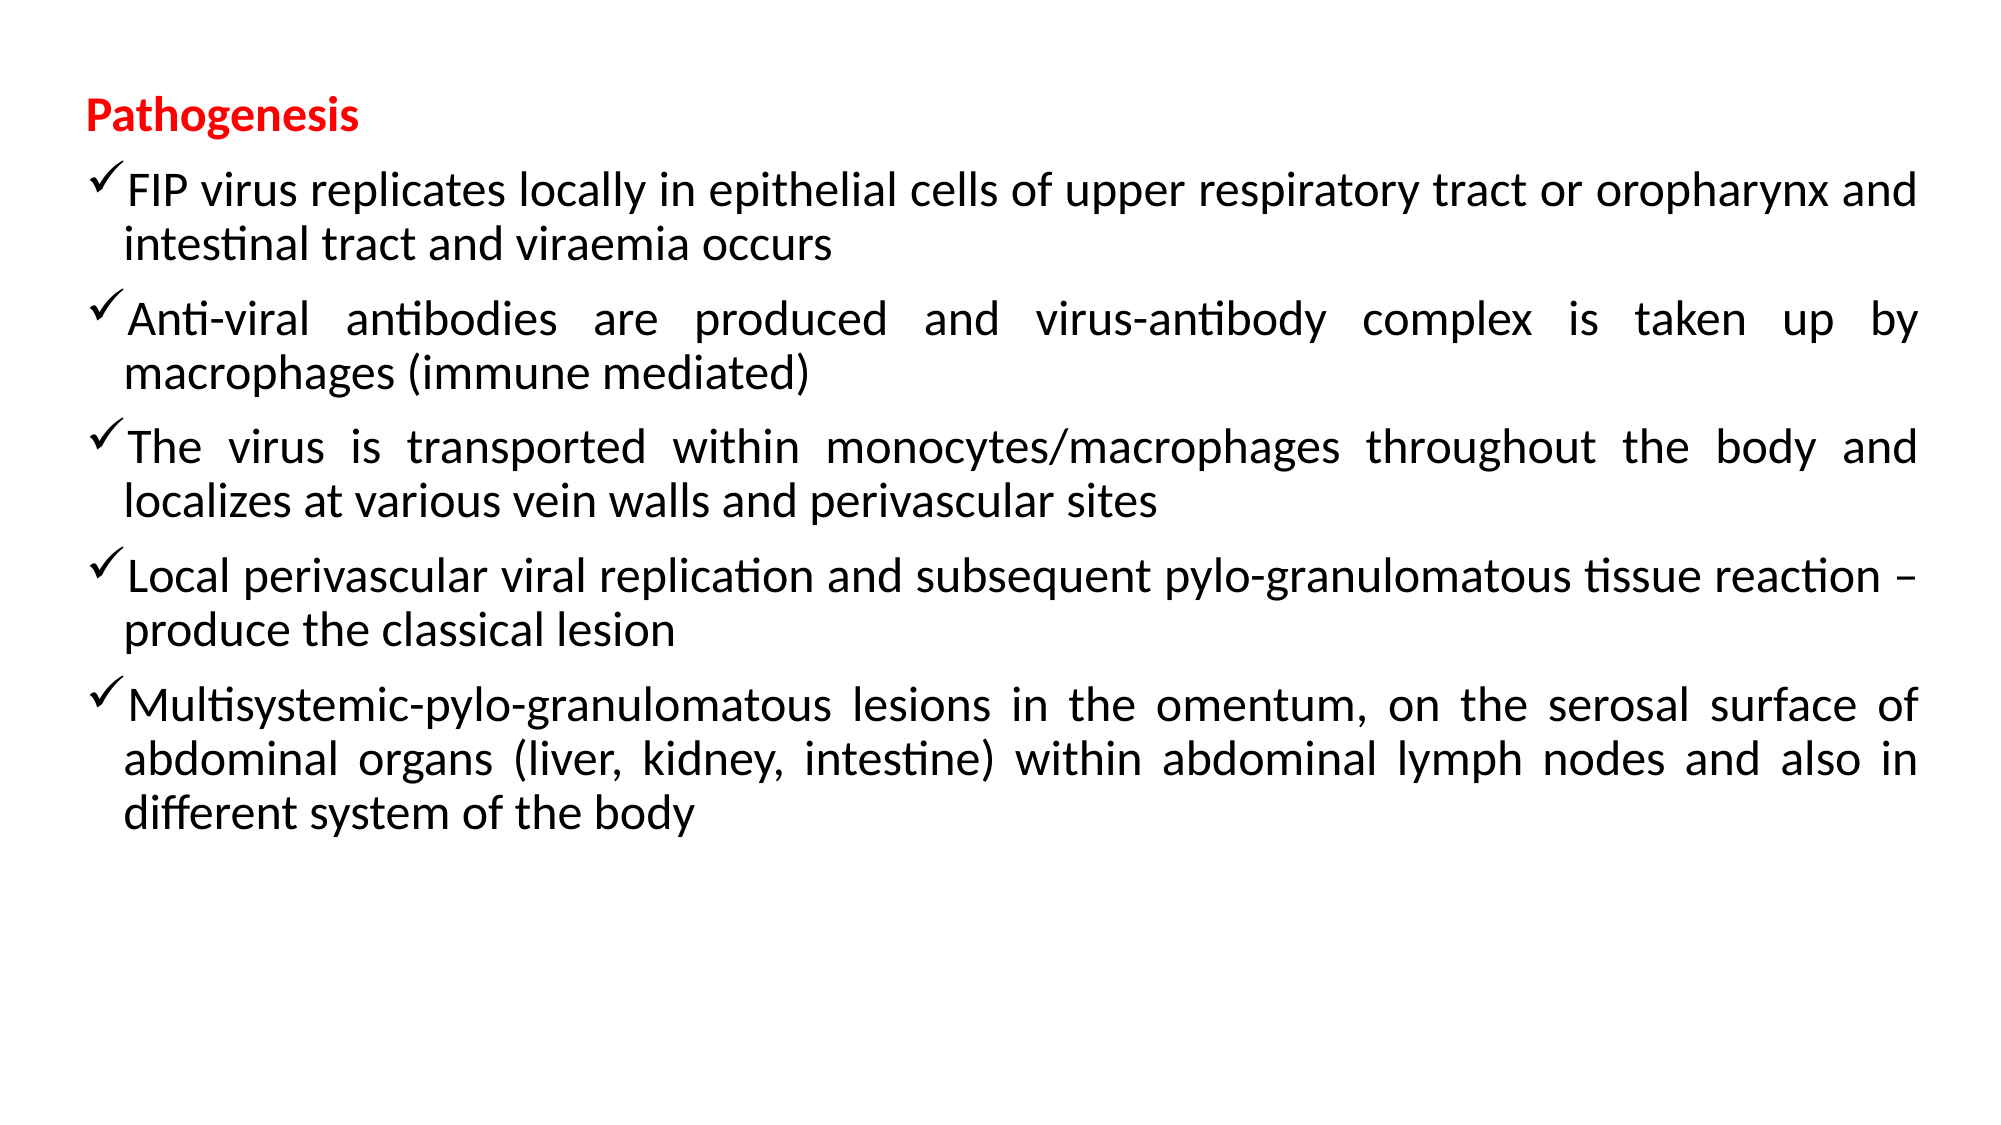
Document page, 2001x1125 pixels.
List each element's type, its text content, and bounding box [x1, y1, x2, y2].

list Pathogenesis FIP virus replicates locally in epithelial cells of upper respiratory tract or oropharynx and intestinal tract and viraemia occurs Anti-viral antibodies are produced and virus-antibody complex is taken up by macrophages (immune mediated) The virus is transported within monocytes/macrophages throughout the body and localizes at various vein walls and perivascular sites Local perivascular viral replication and subsequent pylo-granulomatous tissue reaction – produce the classical lesion Multisystemic-pylo-granulomatous lesions in the omentum, on the serosal surface of abdominal organs (liver, kidney, intestine) within abdominal lymph nodes and also in different system of the body [70, 80, 1935, 1079]
